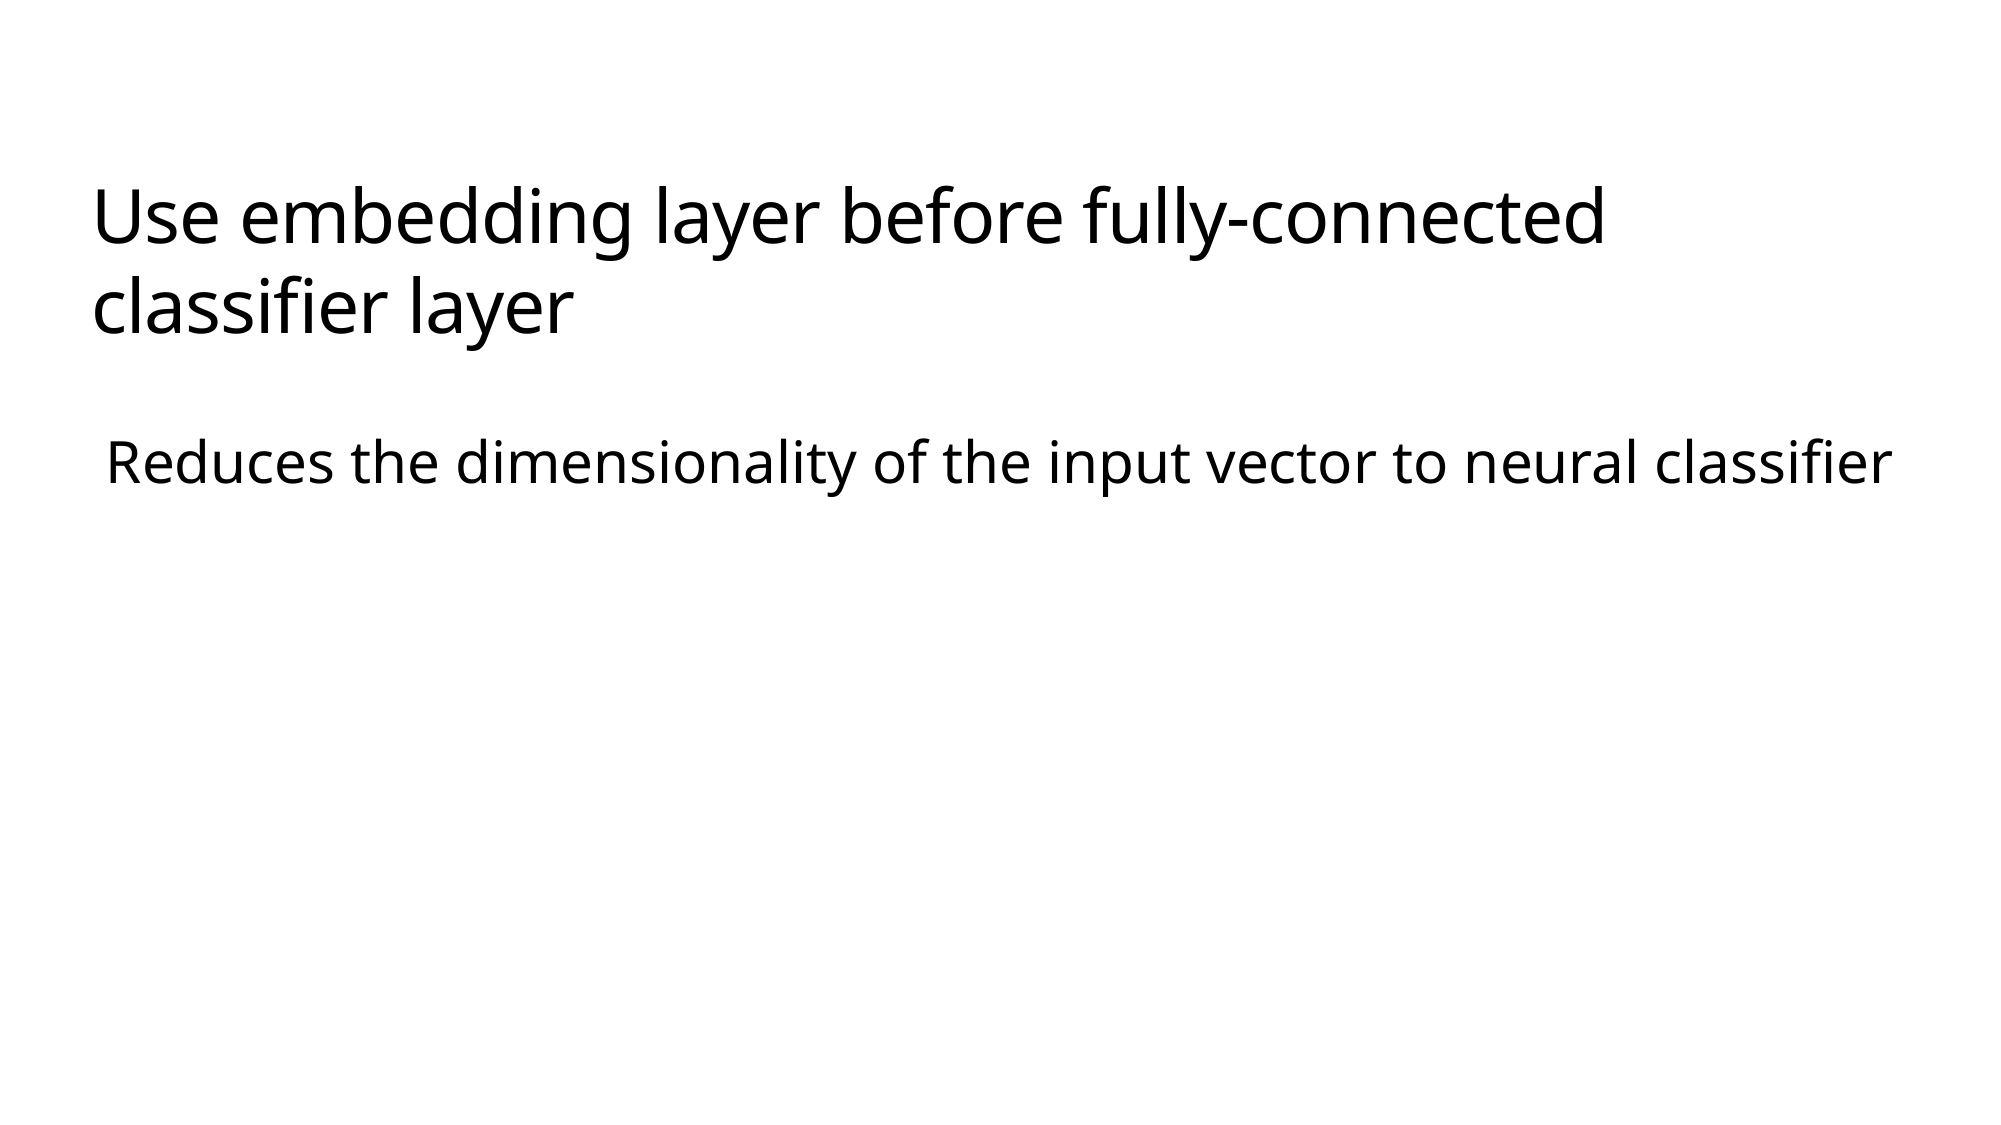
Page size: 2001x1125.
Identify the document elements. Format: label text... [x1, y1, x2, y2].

list Reduces the dimensionality of the input vector to neural classifier [90, 425, 1899, 1064]
title Use embedding layer before fully-connected classifier layer [91, 168, 1899, 351]
